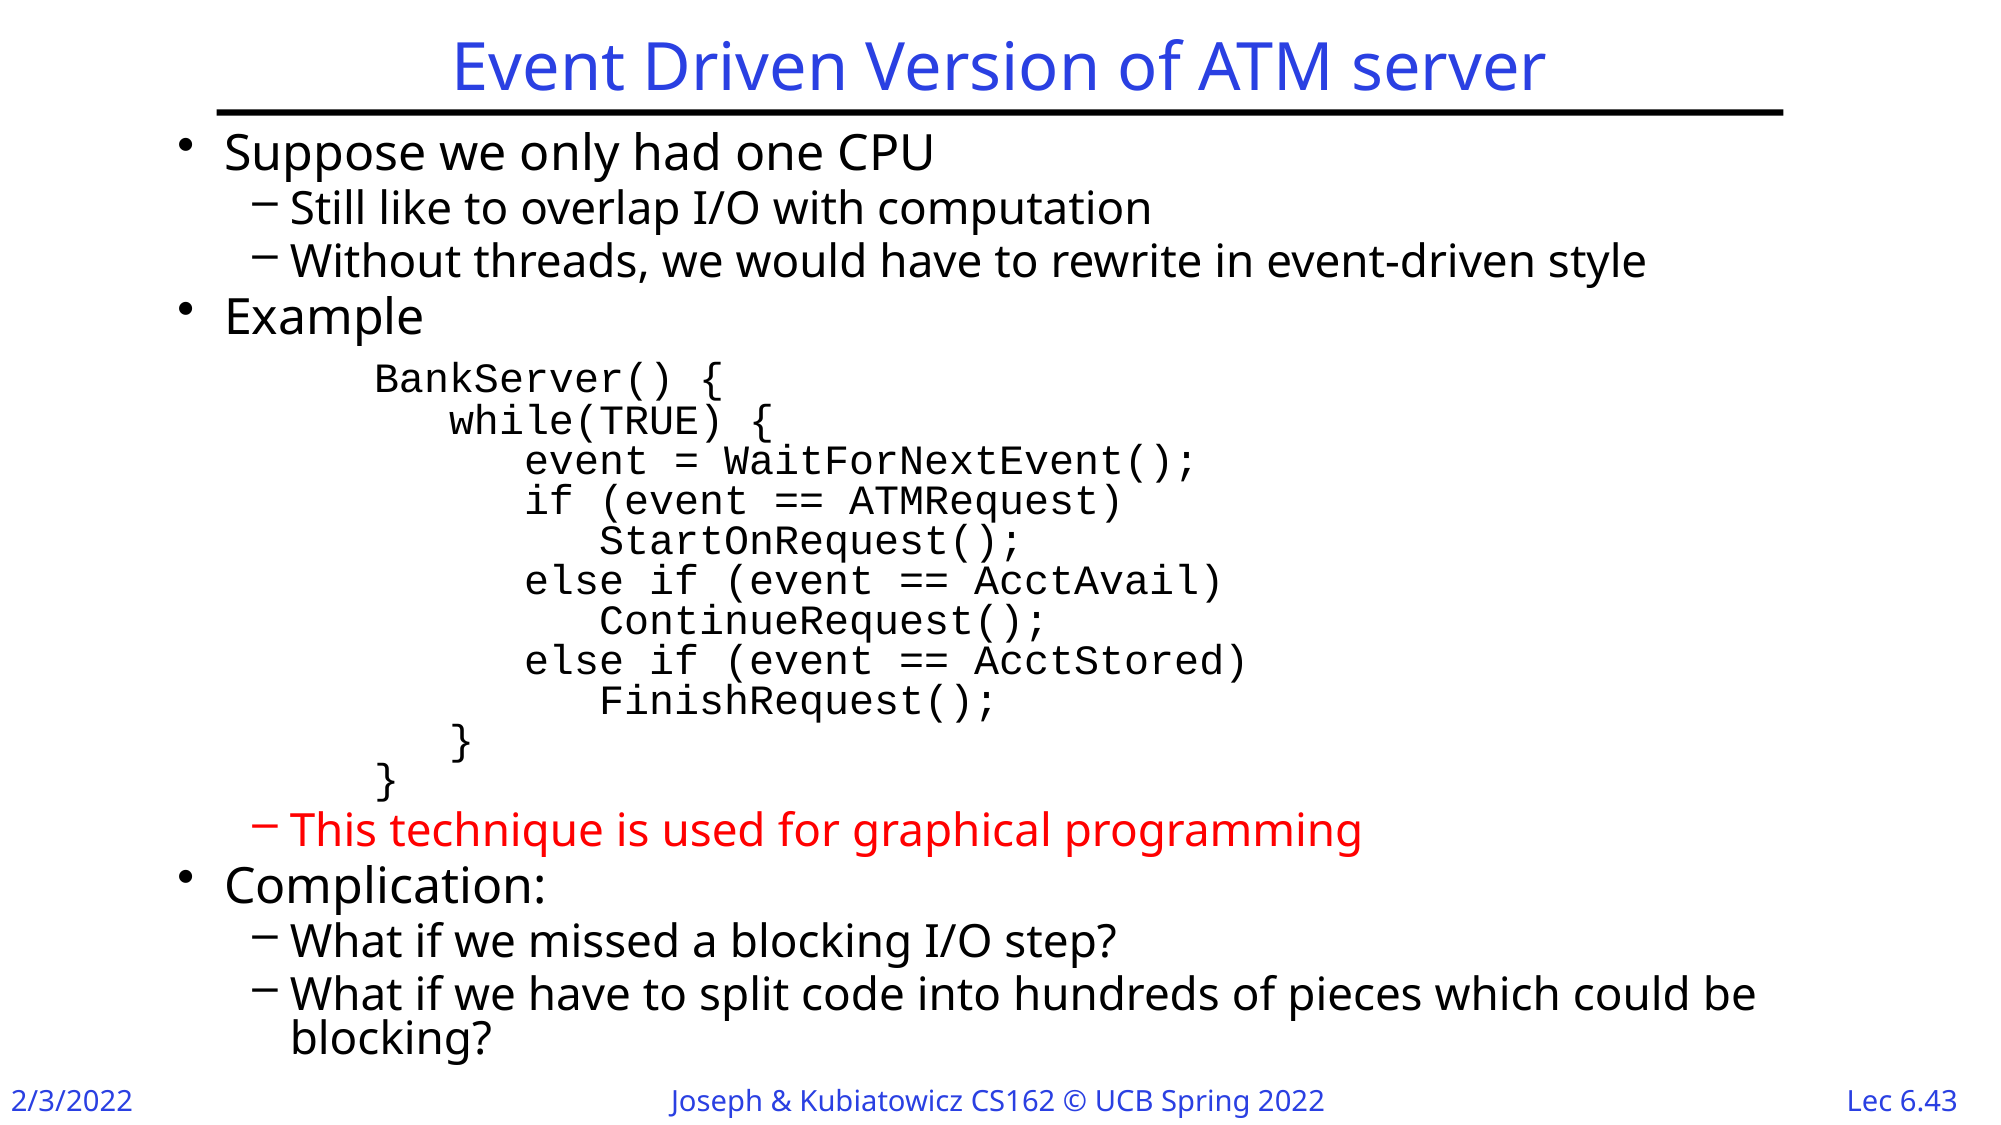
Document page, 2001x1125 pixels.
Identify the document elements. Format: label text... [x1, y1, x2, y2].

title Event Driven Version of ATM server [216, 24, 1784, 113]
list Suppose we only had one CPU Still like to overlap I/O with computation Without threads, we would have to rewrite in event-driven style Example BankServer() { while(TRUE) { event = WaitForNextEvent(); if (event == ATMRequest) StartOnRequest(); else if (event == AcctAvail) ContinueRequest(); else if (event == AcctStored) FinishRequest(); } } This technique is used for graphical programming Complication: What if we missed a blocking I/O step? What if we have to split code into hundreds of pieces which could be blocking? [162, 125, 1900, 1125]
